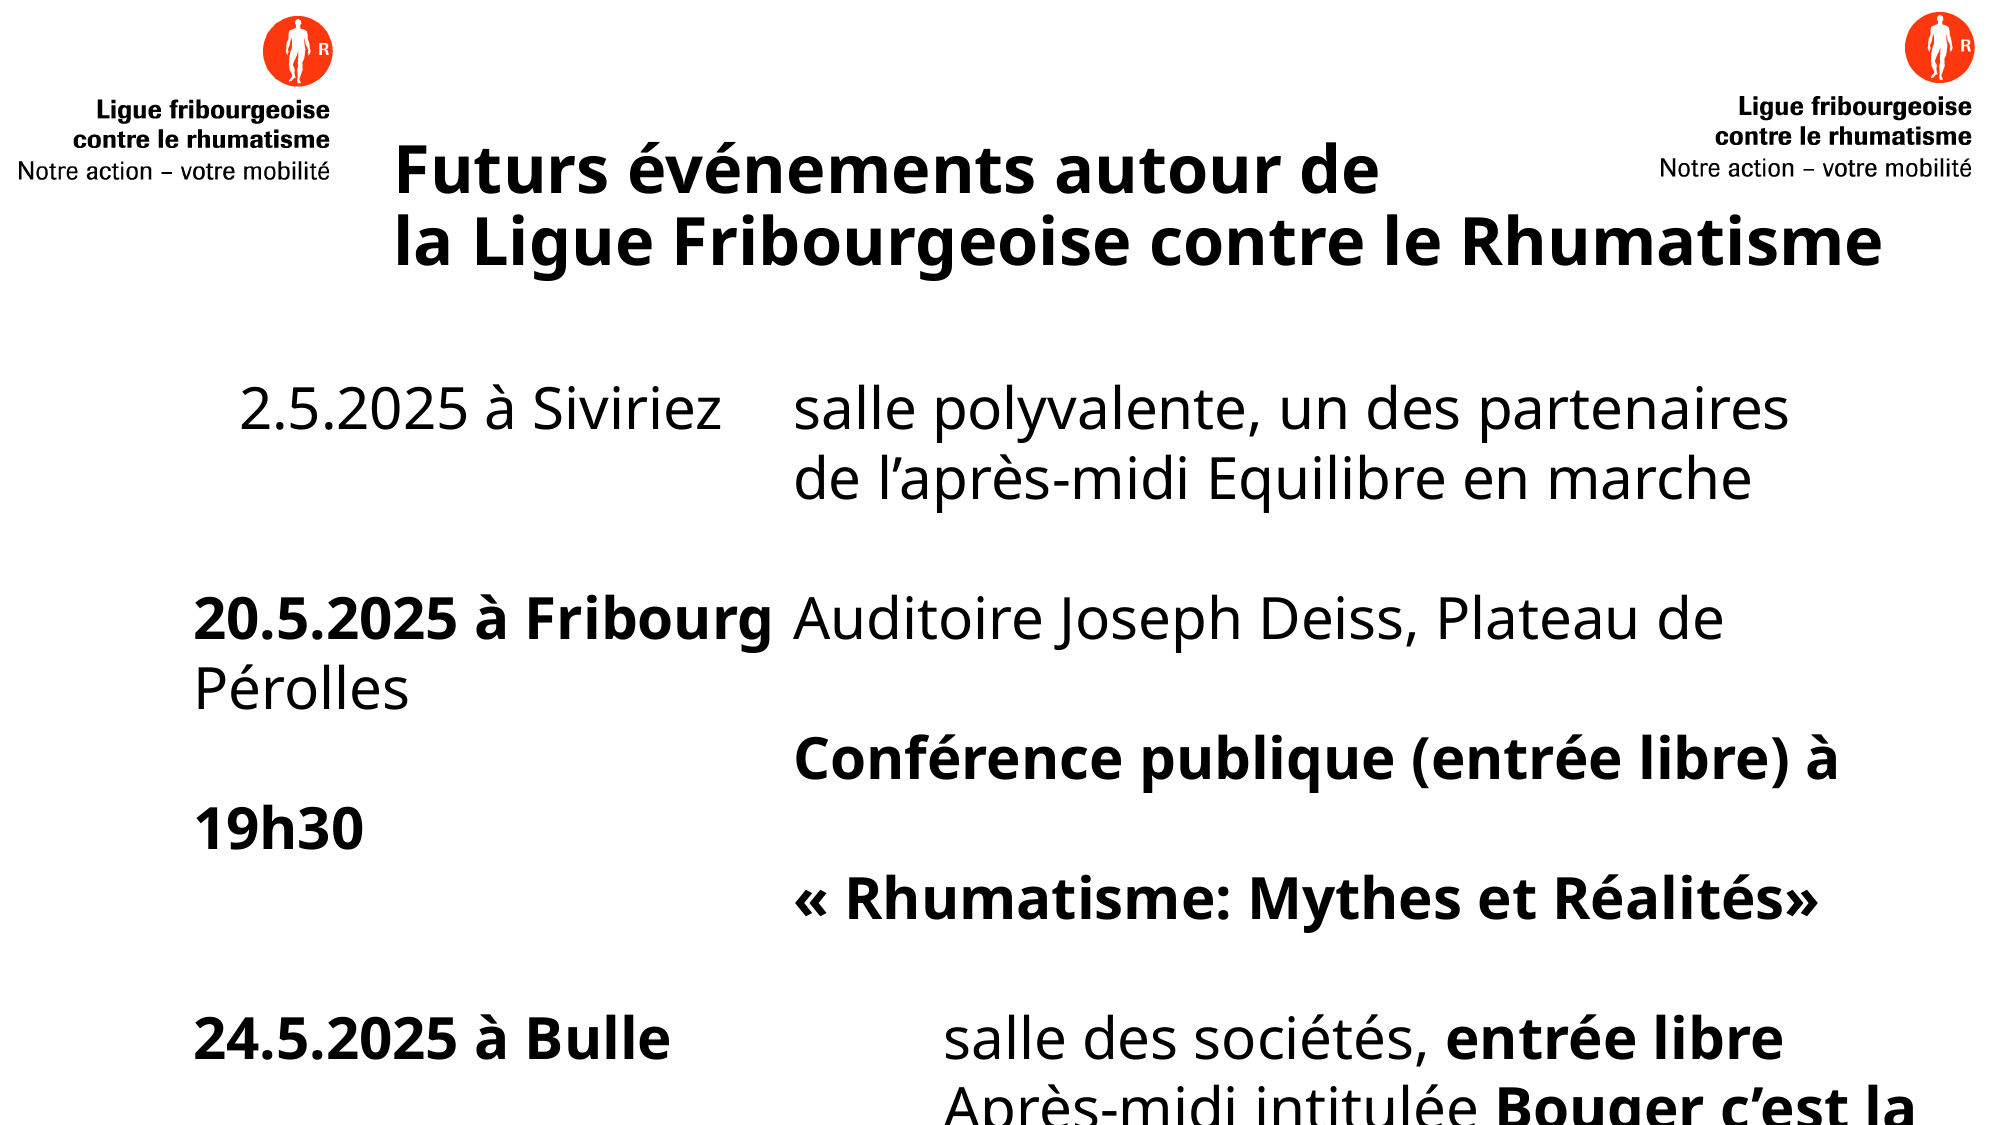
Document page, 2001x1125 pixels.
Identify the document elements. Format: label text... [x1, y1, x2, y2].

picture [1642, 0, 2000, 192]
text_box 2.5.2025 à Siviriez salle polyvalente, un des partenaires de l’après-midi Equilibre en marche 20.5.2025 à Fribourg Auditoire Joseph Deiss, Plateau de Pérolles Conférence publique (entrée libre) à 19h30 « Rhumatisme: Mythes et Réalités» 24.5.2025 à Bulle salle des sociétés, entrée libre Après-midi intitulée Bouger c’est la vie! découverte des cours de la LFR [178, 363, 1956, 1125]
title Futurs événements autour de la Ligue Fribourgeoise contre le Rhumatisme [378, 99, 2000, 317]
picture [0, 3, 358, 196]
